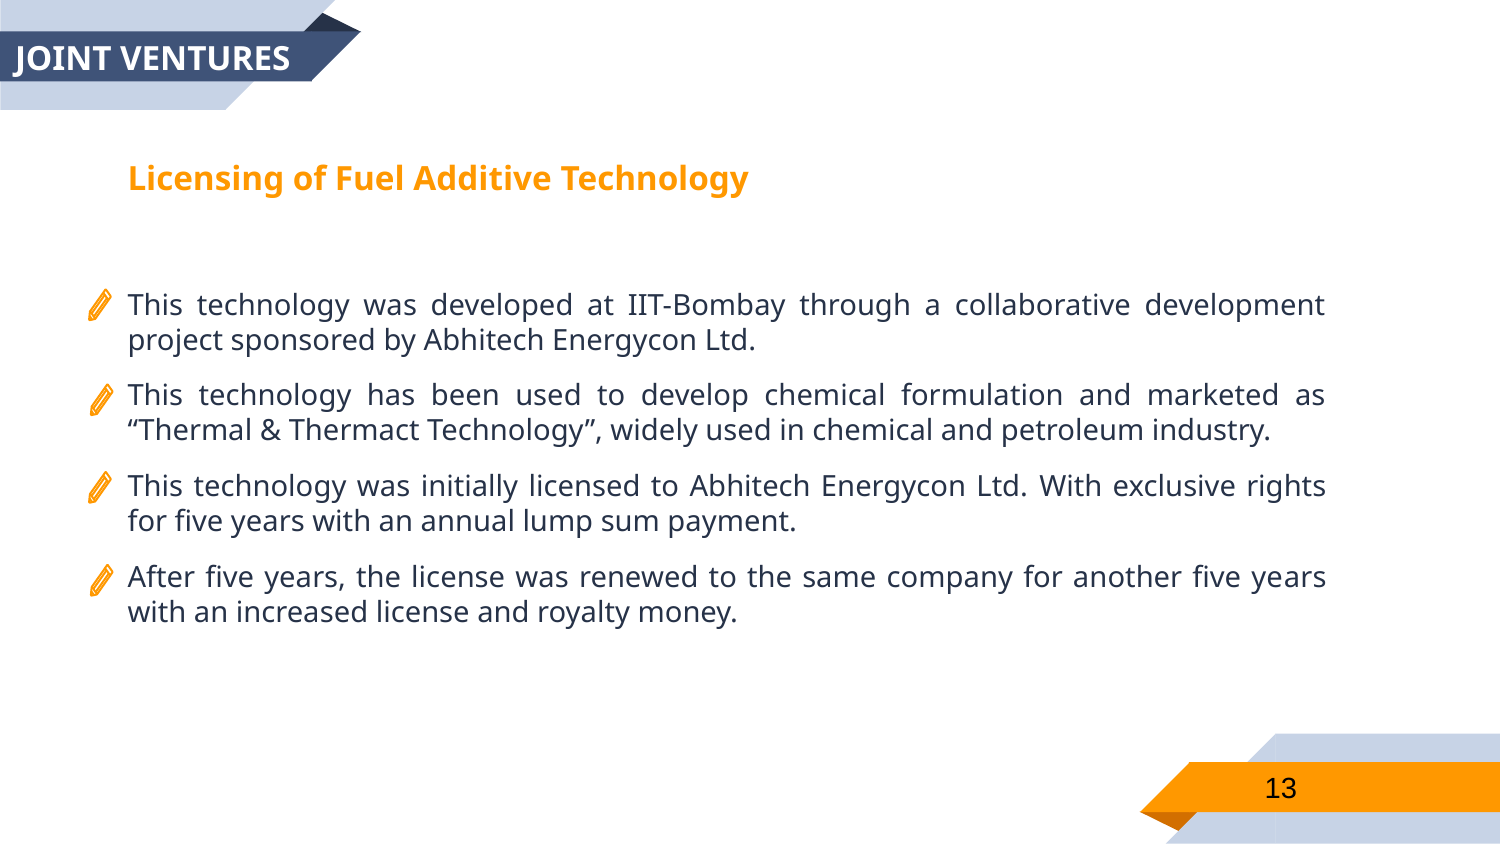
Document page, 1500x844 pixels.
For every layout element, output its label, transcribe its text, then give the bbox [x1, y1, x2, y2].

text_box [88, 289, 111, 321]
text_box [90, 384, 113, 416]
slide_number 13 [1249, 760, 1494, 813]
title Licensing of Fuel Additive Technology [112, 152, 1342, 203]
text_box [90, 564, 113, 596]
subtitle This technology was developed at IIT-Bombay through a collaborative development project sponsored by Abhitech Energycon Ltd. This technology has been used to develop chemical formulation and marketed as “Thermal & Thermact Technology”, widely used in chemical and petroleum industry. This technology was initially licensed to Abhitech Energycon Ltd. With exclusive rights for five years with an annual lump sum payment. After five years, the license was renewed to the same company for another five years with an increased license and royalty money. [112, 222, 1342, 691]
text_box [88, 471, 111, 503]
text_box JOINT VENTURES [0, 18, 327, 95]
